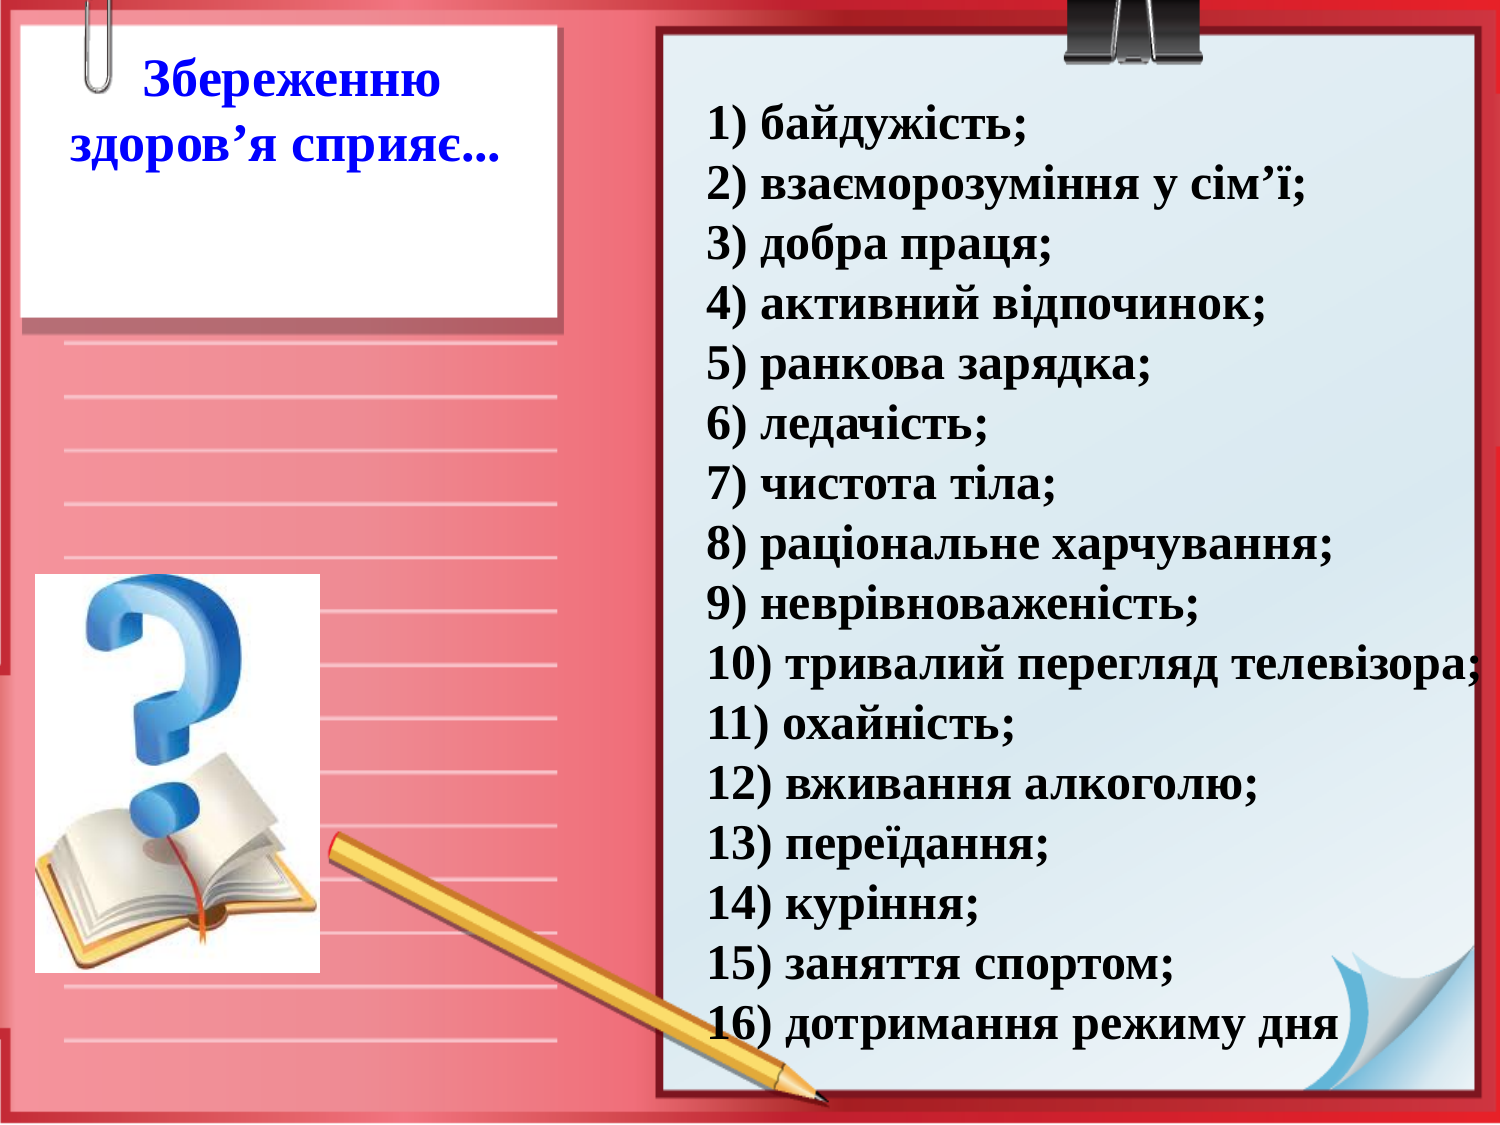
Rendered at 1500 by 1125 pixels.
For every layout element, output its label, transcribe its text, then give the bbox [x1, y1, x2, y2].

picture [0, 0, 1500, 1125]
text_box 1) байдужість; 2) взаєморозуміння у сім’ї; 3) добра праця; 4) активний відпочинок; 5) ранкова зарядка; 6) ледачість; 7) чистота тіла; 8) раціональне харчування; 9) неврівноваженість; 10) тривалий перегляд телевізора; 11) охайність; 12) вживання алкоголю; 13) переїдання; 14) куріння; 15) заняття спортом; 16) дотримання режиму дня [691, 81, 1500, 1117]
text_box Збереженню здоров’я сприяє... [23, 35, 563, 180]
